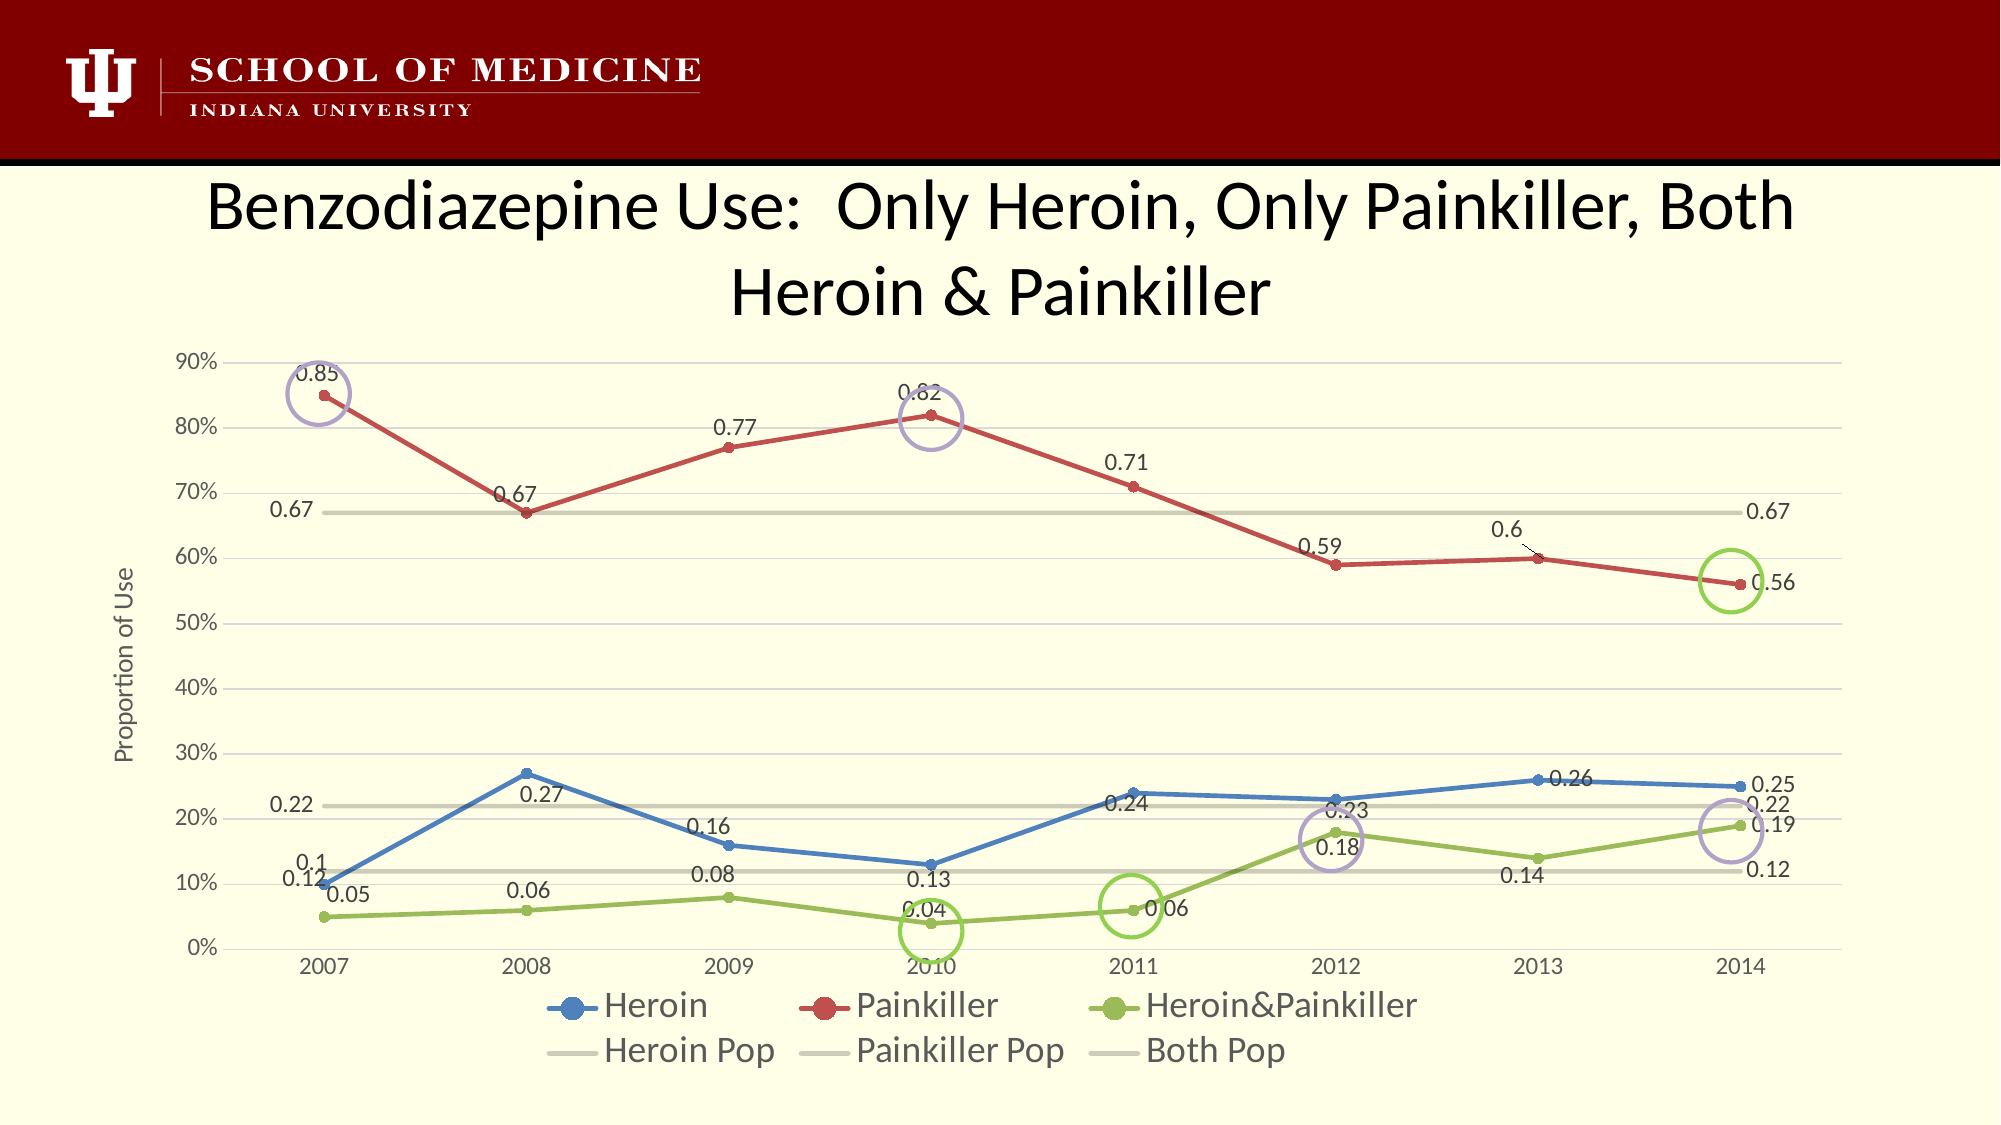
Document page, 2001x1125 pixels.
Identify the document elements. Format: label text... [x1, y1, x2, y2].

chart [102, 337, 1866, 1081]
title Benzodiazepine Use: Only Heroin, Only Painkiller, Both Heroin & Painkiller [102, 149, 1903, 338]
picture [66, 49, 700, 117]
